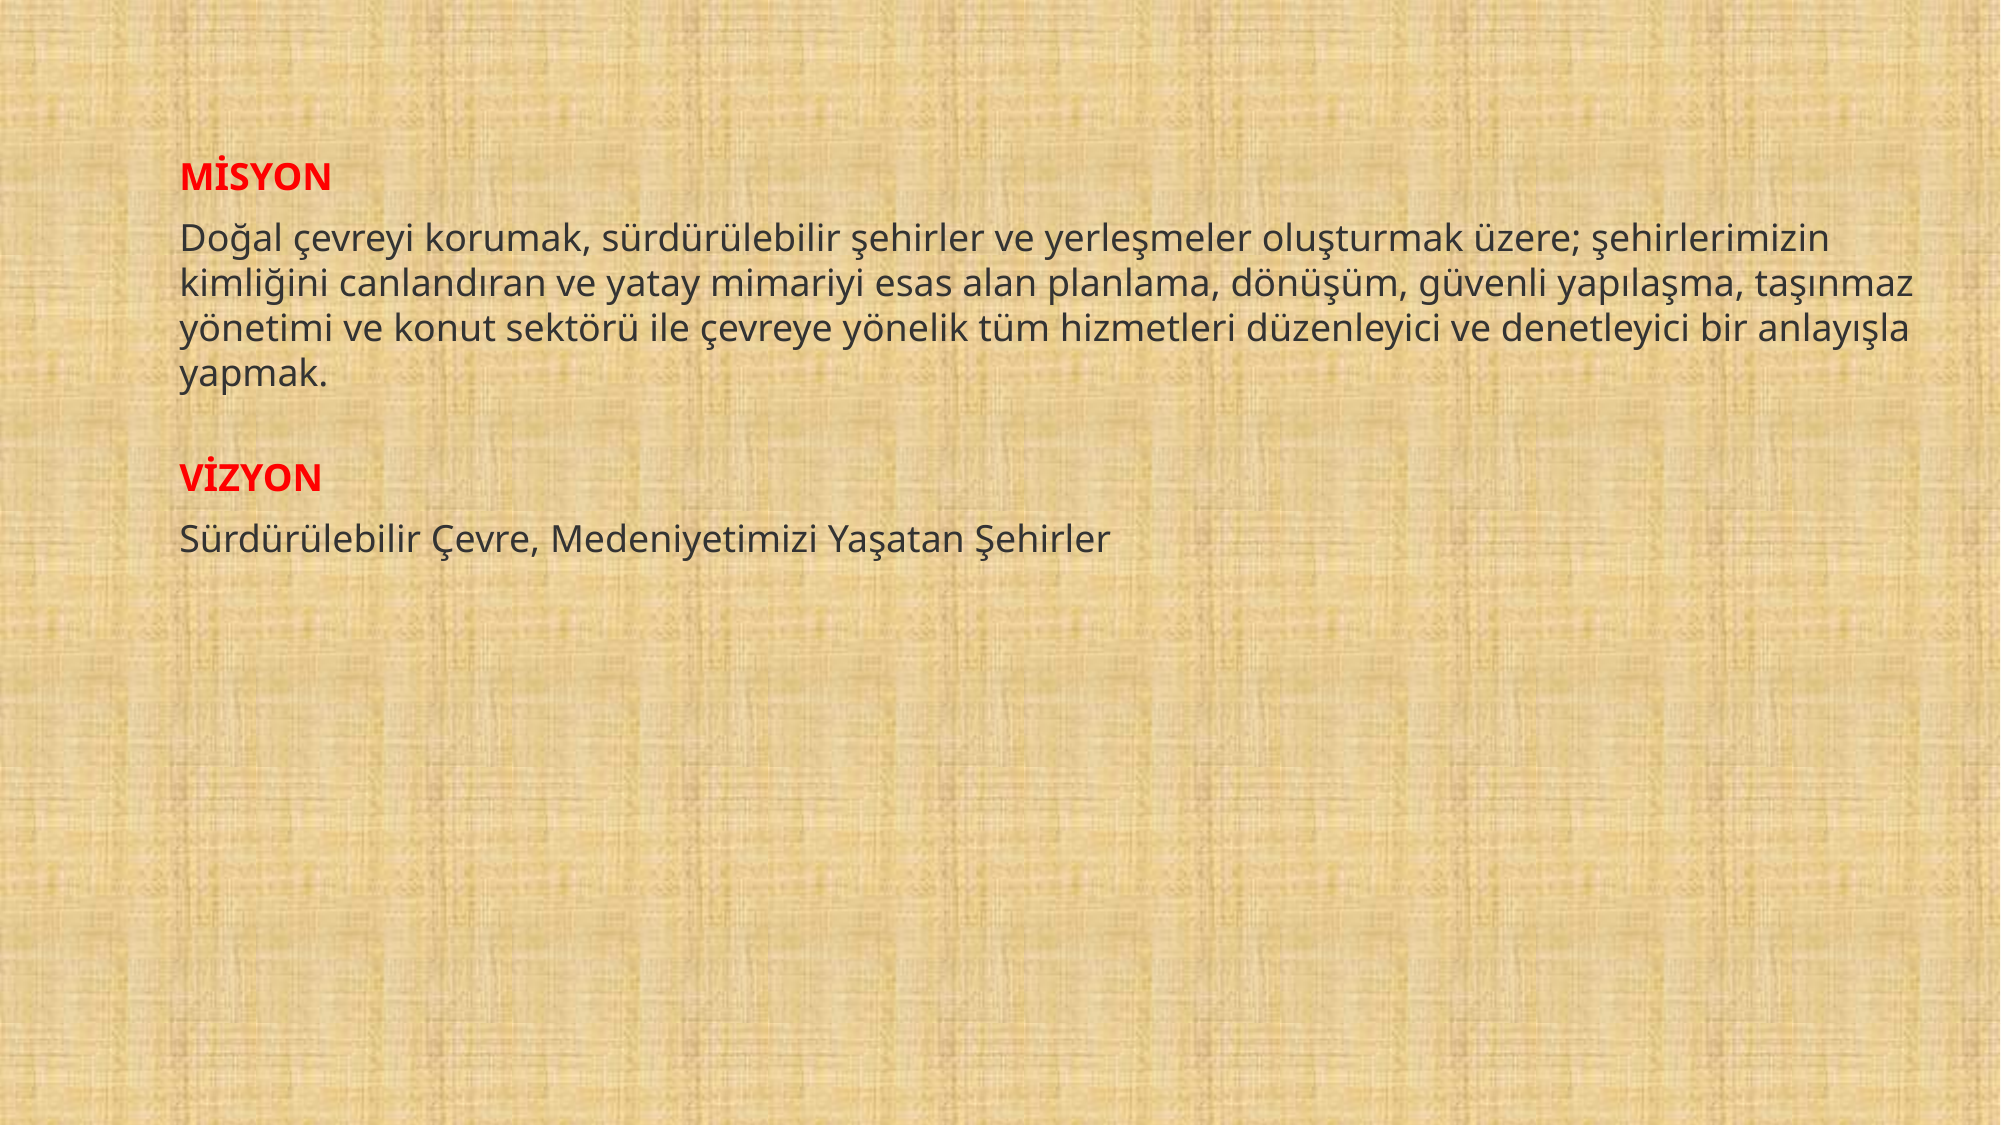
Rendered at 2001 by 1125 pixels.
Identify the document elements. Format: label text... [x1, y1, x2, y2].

picture [0, 0, 2001, 1125]
text_box MİSYON Doğal çevreyi korumak, sürdürülebilir şehirler ve yerleşmeler oluşturmak üzere; şehirlerimizin kimliğini canlandıran ve yatay mimariyi esas alan planlama, dönüşüm, güvenli yapılaşma, taşınmaz yönetimi ve konut sektörü ile çevreye yönelik tüm hizmetleri düzenleyici ve denetleyici bir anlayışla yapmak. VİZYON Sürdürülebilir Çevre, Medeniyetimizi Yaşatan Şehirler [164, 145, 2000, 641]
